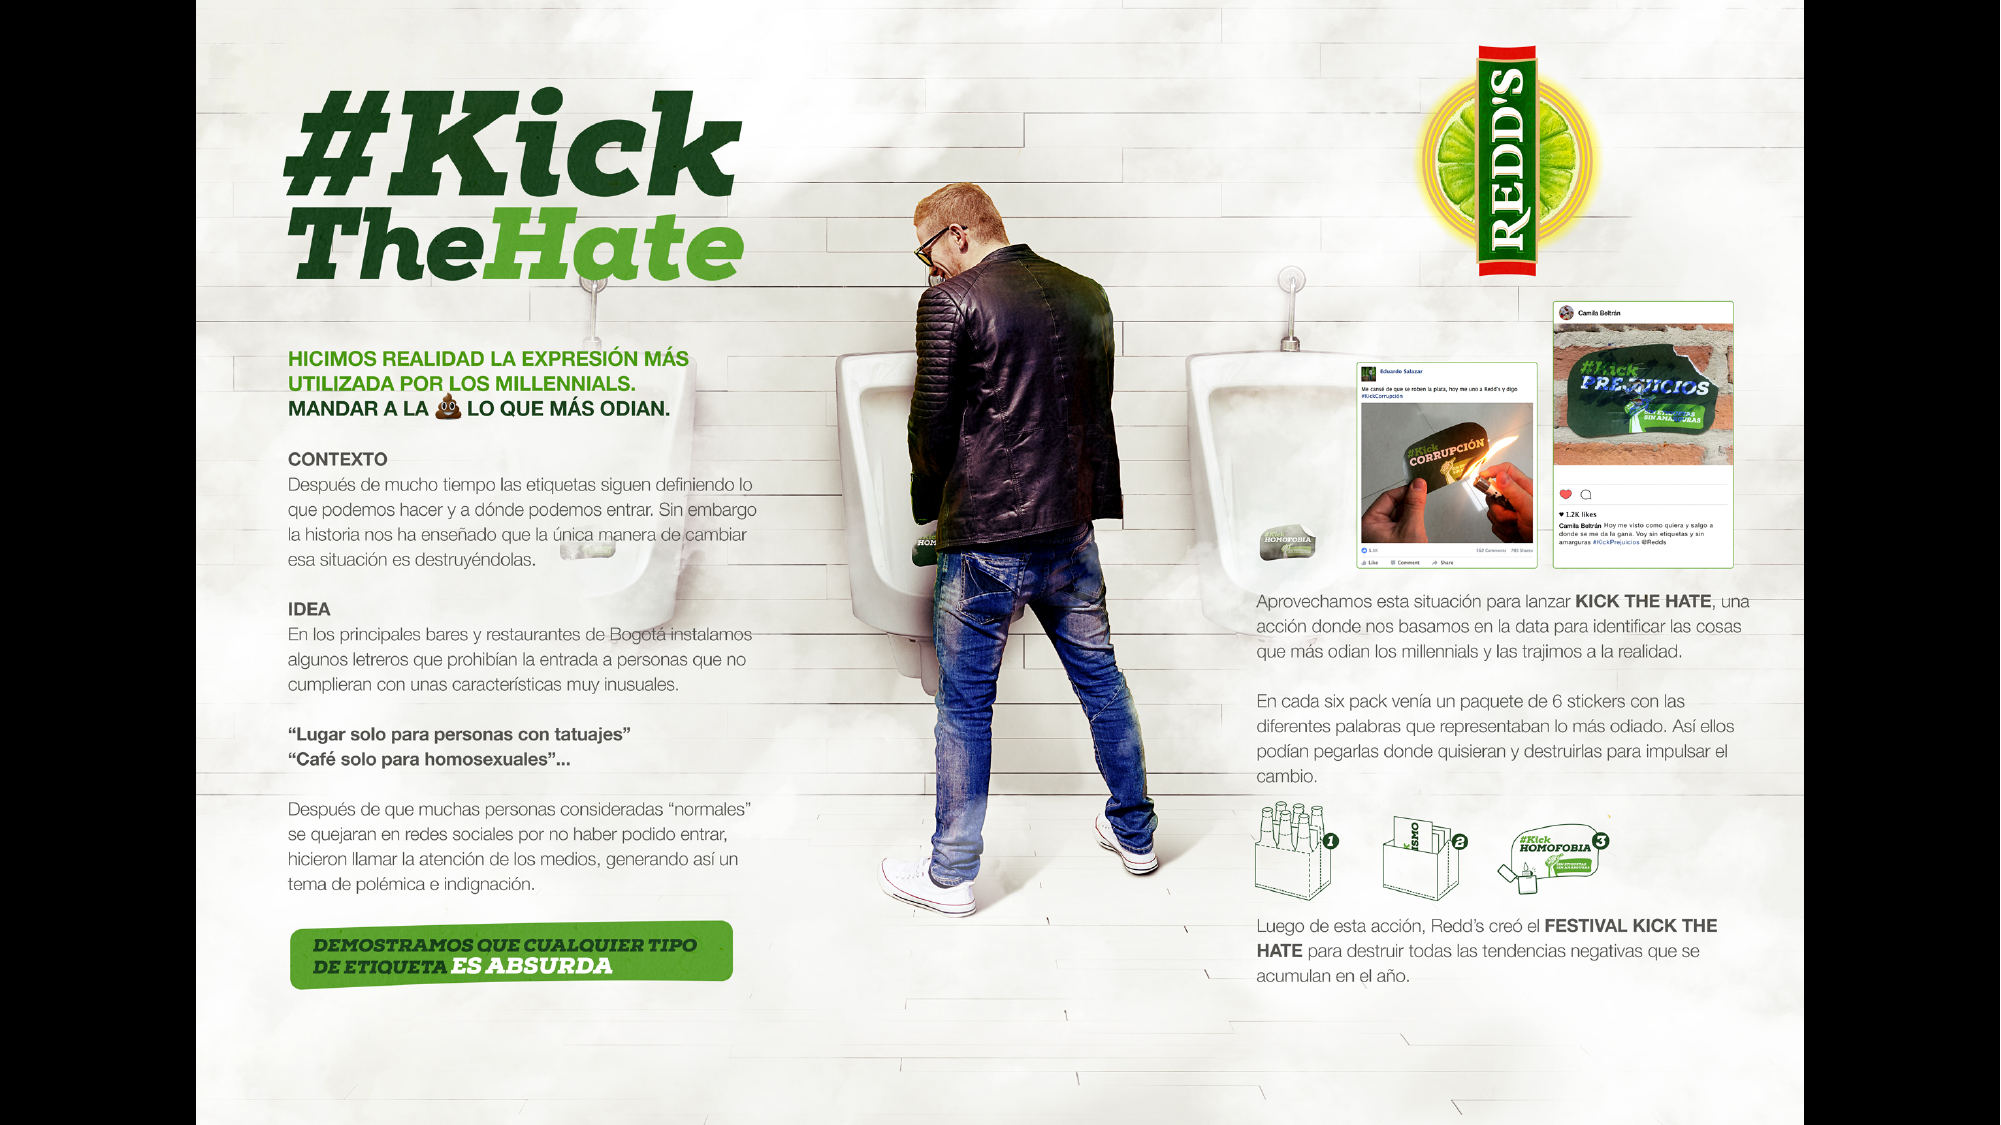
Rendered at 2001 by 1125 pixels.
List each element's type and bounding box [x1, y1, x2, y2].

picture [196, 0, 1804, 1125]
